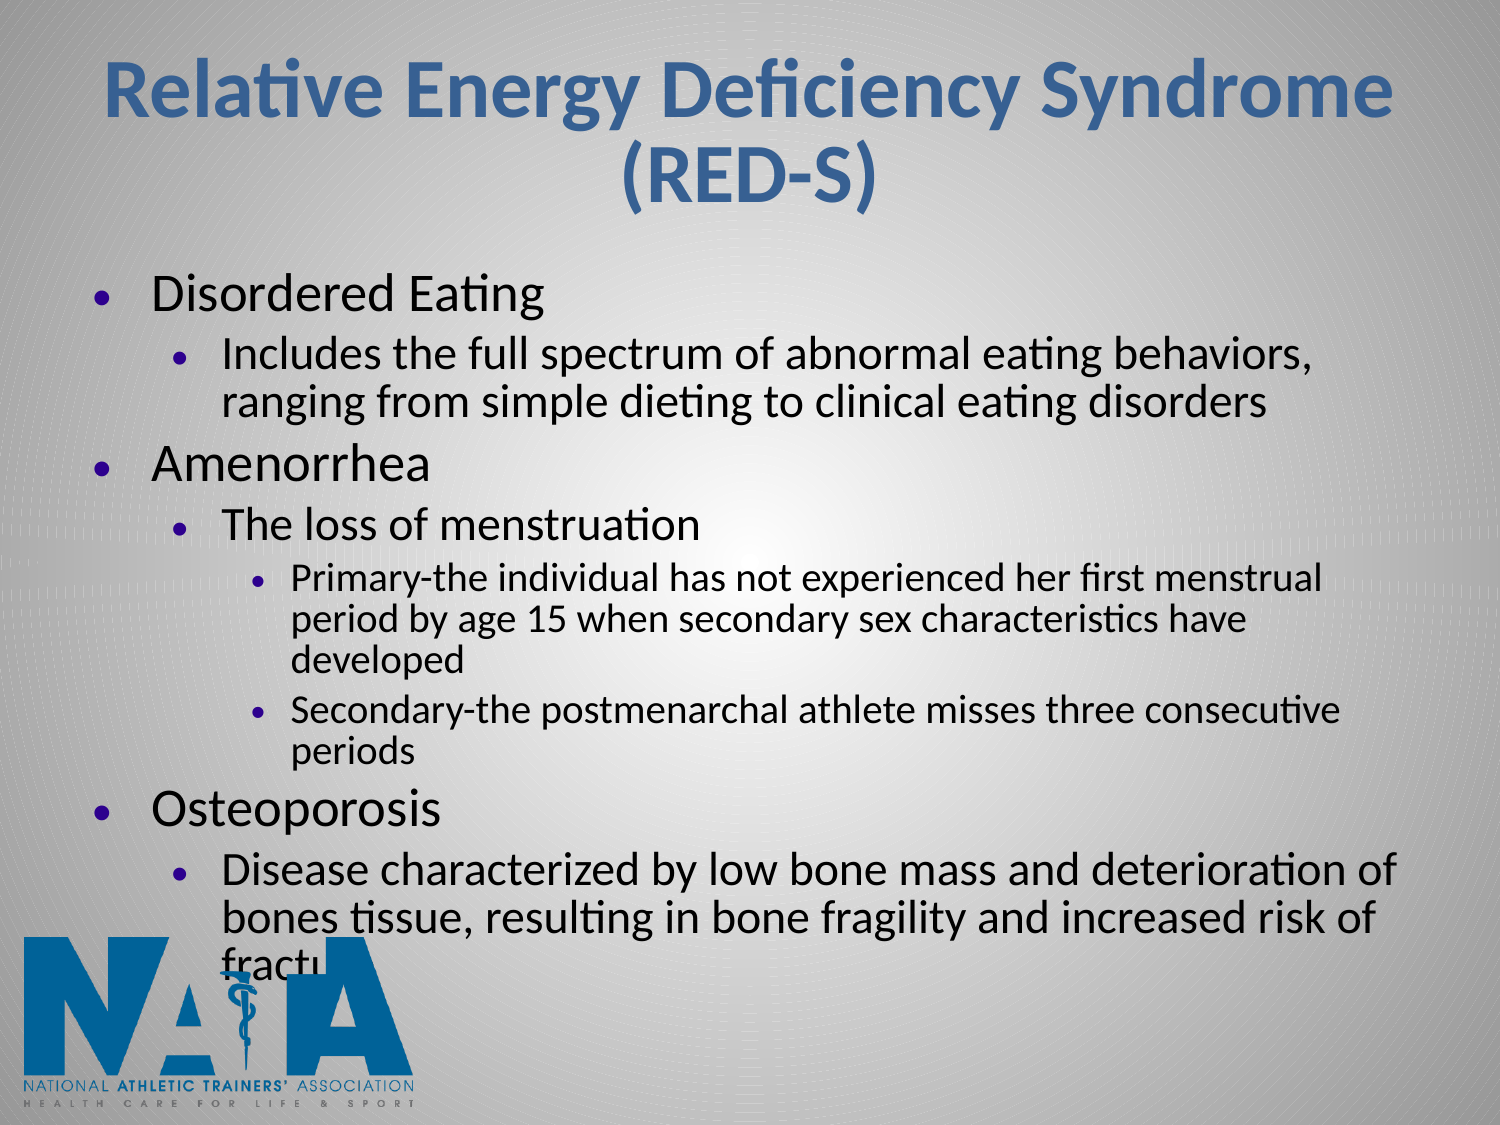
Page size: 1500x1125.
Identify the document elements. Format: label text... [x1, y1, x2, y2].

list Disordered Eating Includes the full spectrum of abnormal eating behaviors, ranging from simple dieting to clinical eating disorders Amenorrhea The loss of menstruation Primary-the individual has not experienced her first menstrual period by age 15 when secondary sex characteristics have developed Secondary-the postmenarchal athlete misses three consecutive periods Osteoporosis Disease characterized by low bone mass and deterioration of bones tissue, resulting in bone fragility and increased risk of fracture [77, 262, 1428, 1005]
title Relative Energy Deficiency Syndrome (RED-S) [75, 45, 1425, 233]
picture [24, 937, 413, 1107]
